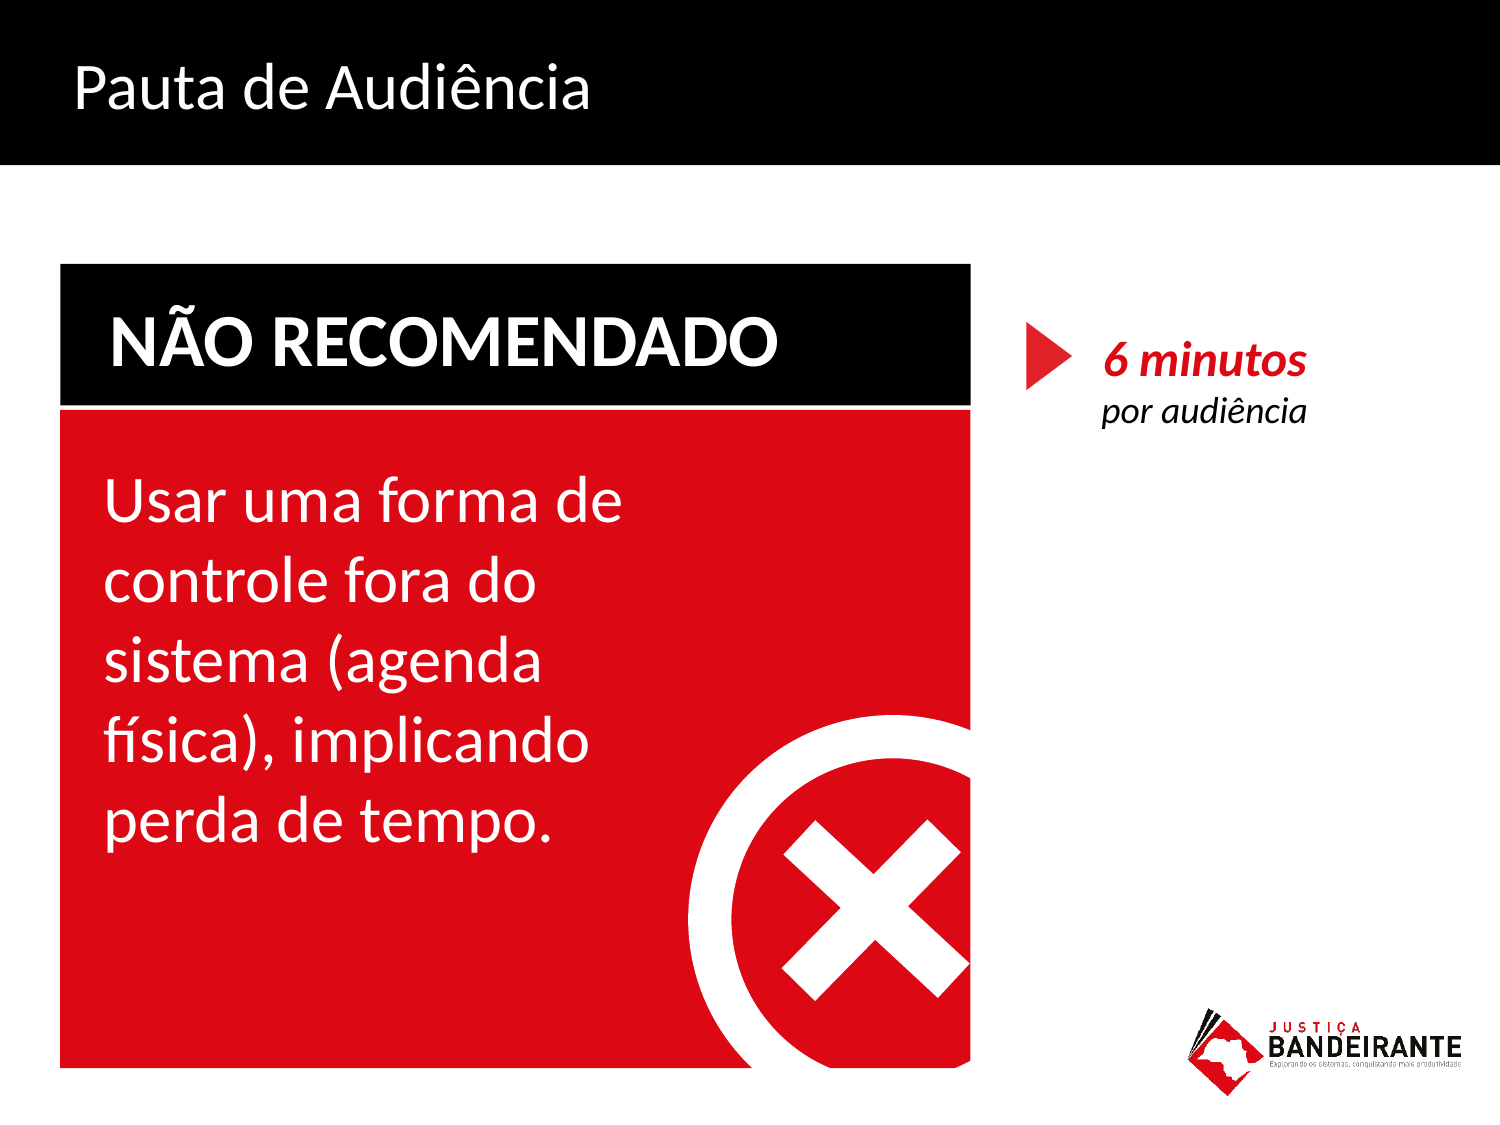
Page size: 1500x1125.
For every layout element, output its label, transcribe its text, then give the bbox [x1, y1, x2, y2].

text_box 6 minutos por audiência [1086, 319, 1323, 439]
text_box Pauta de Audiência [0, 0, 1500, 166]
picture [1187, 1008, 1461, 1096]
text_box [814, 852, 937, 968]
text_box [1025, 319, 1074, 393]
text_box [60, 263, 971, 1069]
text_box [785, 753, 1077, 1104]
